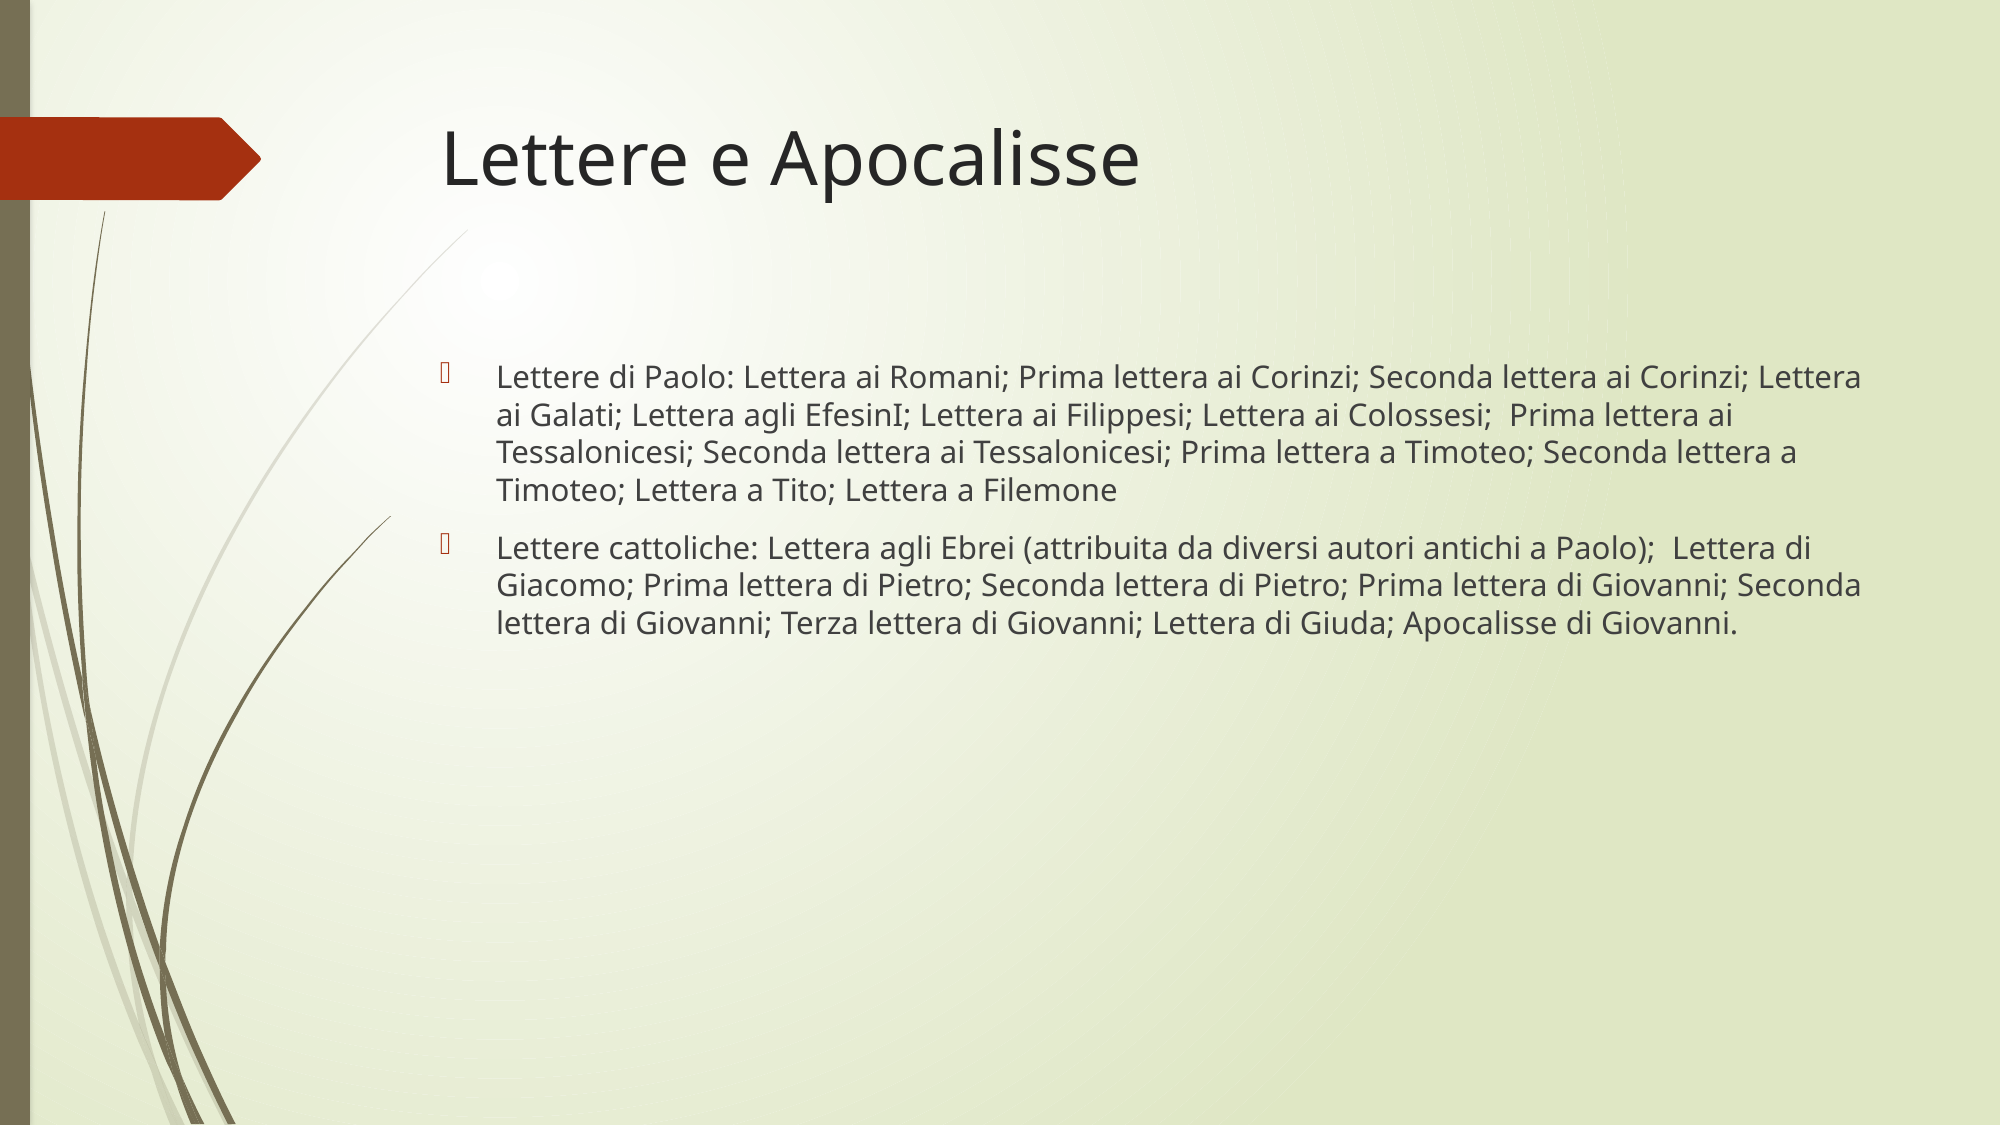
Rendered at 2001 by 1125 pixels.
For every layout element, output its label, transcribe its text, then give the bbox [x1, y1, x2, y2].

title Lettere e Apocalisse [425, 102, 1888, 313]
list Lettere di Paolo: Lettera ai Romani; Prima lettera ai Corinzi; Seconda lettera ai Corinzi; Lettera ai Galati; Lettera agli EfesinI; Lettera ai Filippesi; Lettera ai Colossesi; Prima lettera ai Tessalonicesi; Seconda lettera ai Tessalonicesi; Prima lettera a Timoteo; Seconda lettera a Timoteo; Lettera a Tito; Lettera a Filemone Lettere cattoliche: Lettera agli Ebrei (attribuita da diversi autori antichi a Paolo); Lettera di Giacomo; Prima lettera di Pietro; Seconda lettera di Pietro; Prima lettera di Giovanni; Seconda lettera di Giovanni; Terza lettera di Giovanni; Lettera di Giuda; Apocalisse di Giovanni. [424, 350, 1888, 970]
